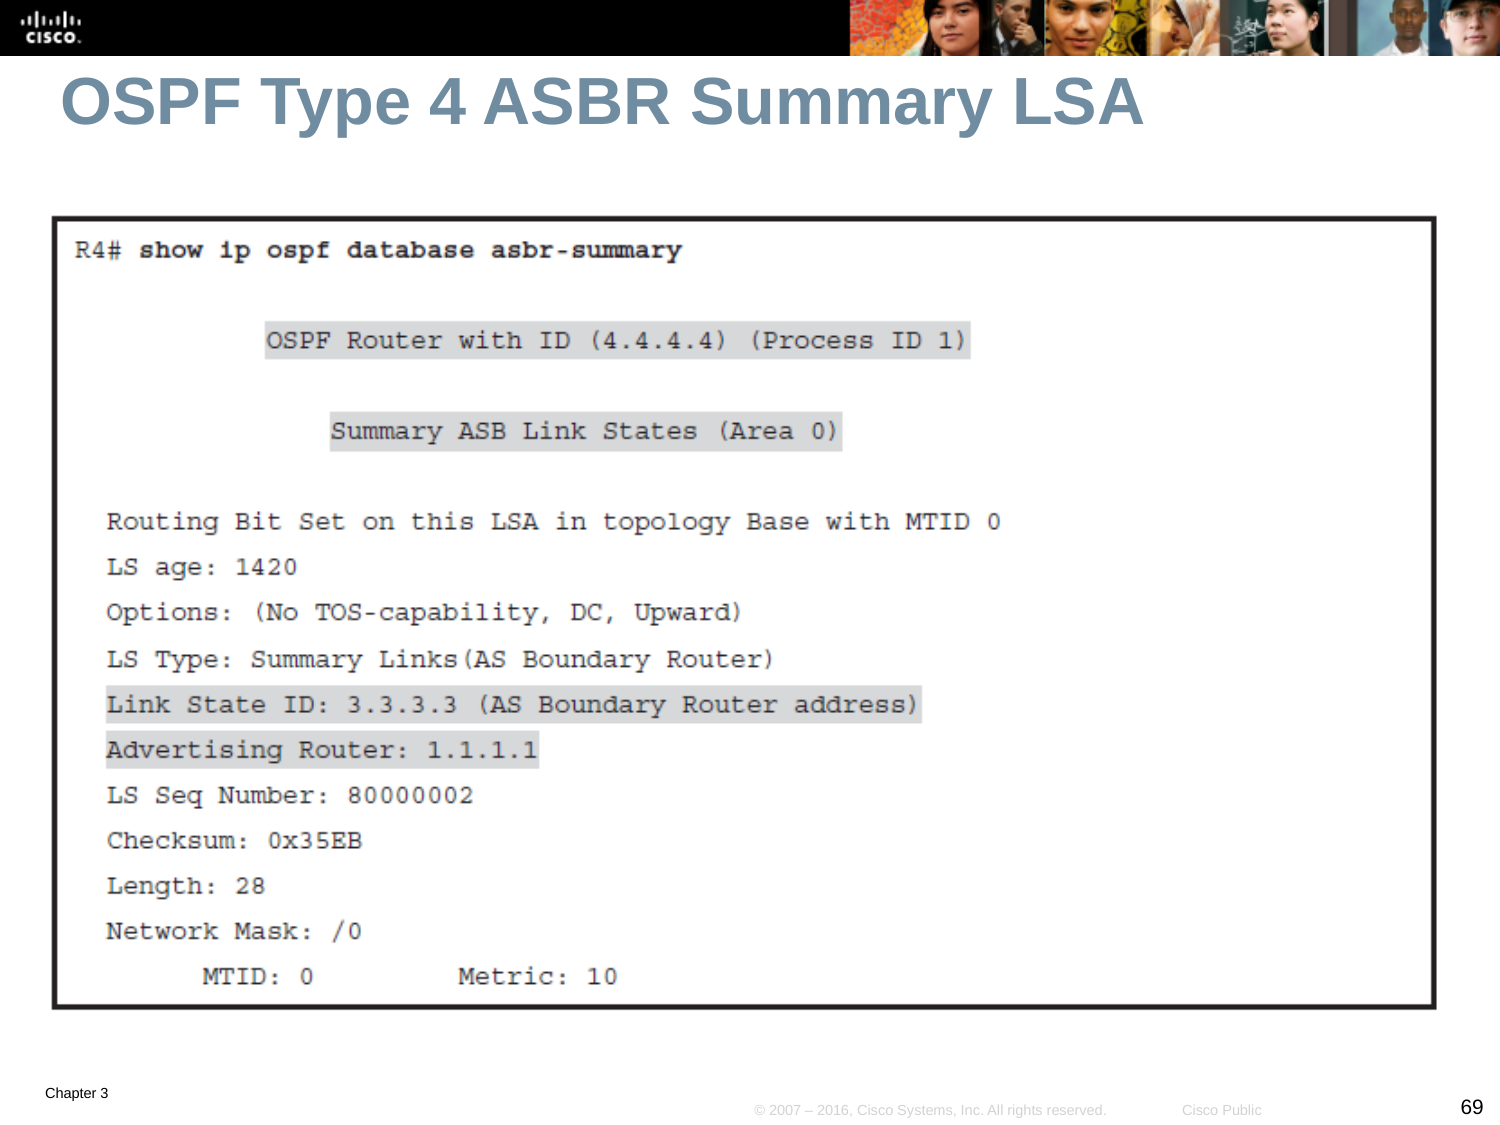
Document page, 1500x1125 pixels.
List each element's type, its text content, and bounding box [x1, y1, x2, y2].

title OSPF Type 4 ASBR Summary LSA [45, 59, 1444, 182]
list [45, 211, 1444, 1019]
picture [0, 0, 1500, 56]
